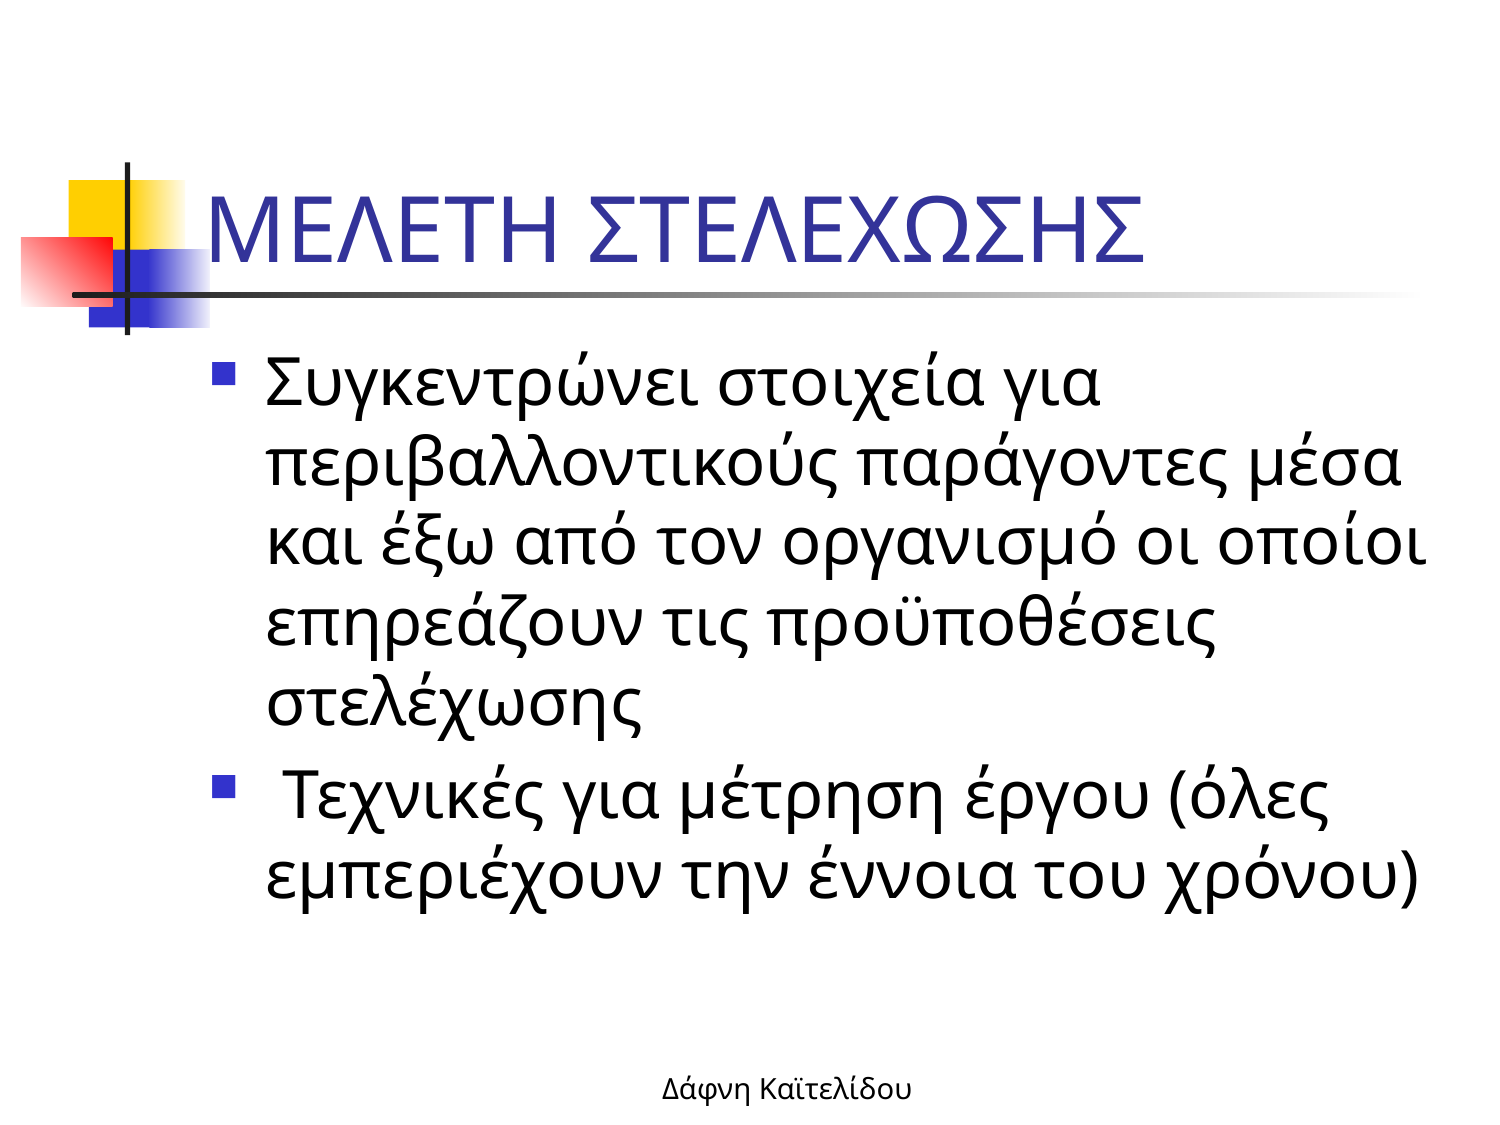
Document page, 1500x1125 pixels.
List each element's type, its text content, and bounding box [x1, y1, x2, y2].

footer Δάφνη Καϊτελίδου [549, 1037, 1026, 1113]
list Συγκεντρώνει στοιχεία για περιβαλλοντικούς παράγοντες μέσα και έξω από τον οργανισμό οι οποίοι επηρεάζουν τις προϋποθέσεις στελέχωσης Τεχνικές για μέτρηση έργου (όλες εμπεριέχουν την έννοια του χρόνου) [193, 330, 1470, 1007]
title ΜΕΛΕΤΗ ΣΤΕΛΕΧΩΣΗΣ [188, 101, 1468, 289]
